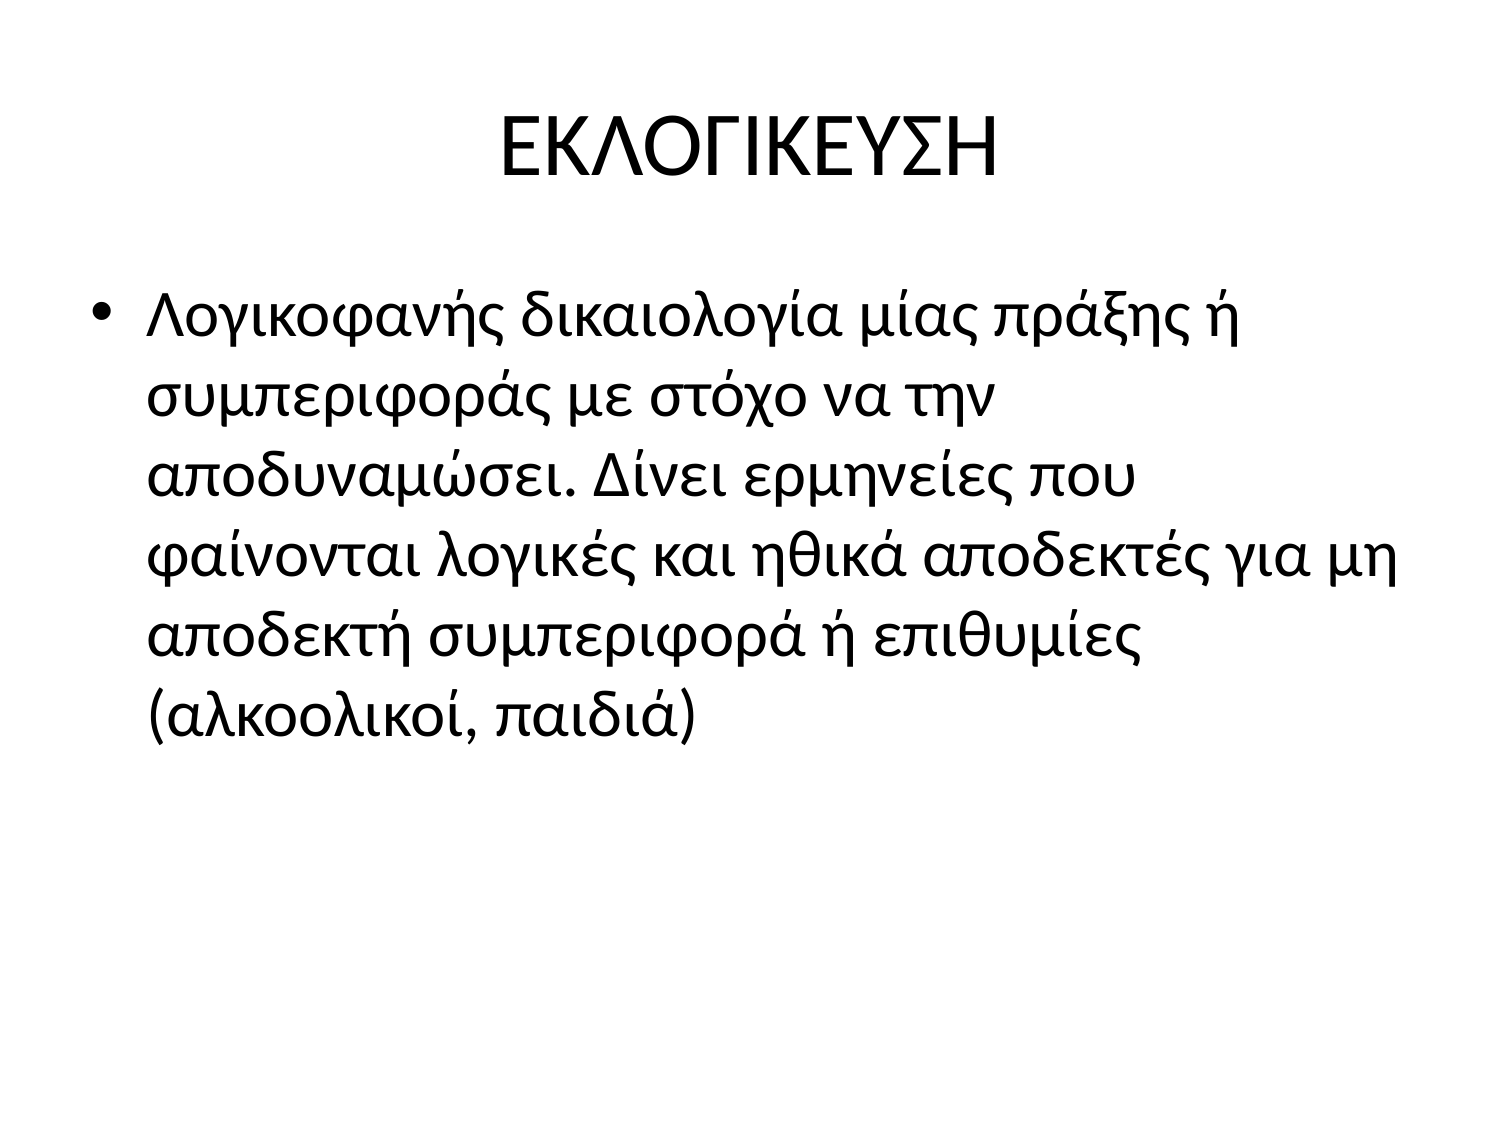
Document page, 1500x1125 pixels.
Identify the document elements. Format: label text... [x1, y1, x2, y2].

title ΕΚΛΟΓΙΚΕΥΣΗ [75, 45, 1425, 233]
list Λογικοφανής δικαιολογία μίας πράξης ή συμπεριφοράς με στόχο να την αποδυναμώσει. Δίνει ερμηνείες που φαίνονται λογικές και ηθικά αποδεκτές για μη αποδεκτή συμπεριφορά ή επιθυμίες (αλκοολικοί, παιδιά) [75, 262, 1425, 1005]
